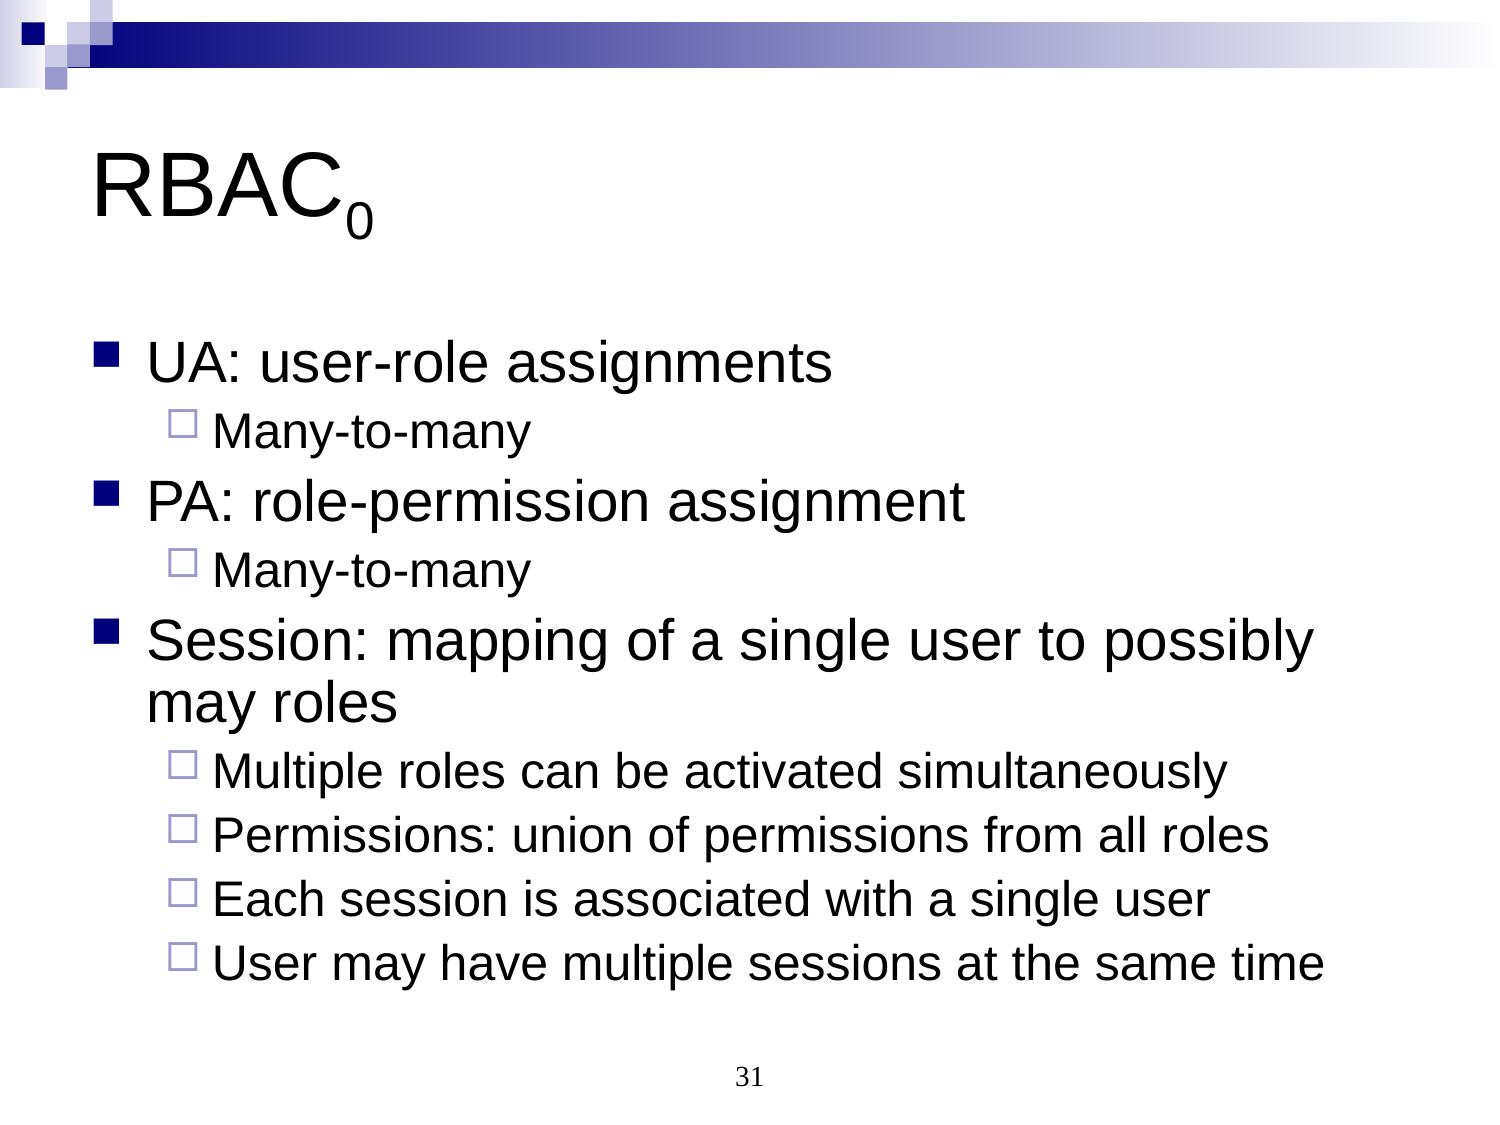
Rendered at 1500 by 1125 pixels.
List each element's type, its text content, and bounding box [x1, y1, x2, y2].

slide_number 31 [512, 1024, 988, 1101]
title RBAC0 [75, 75, 1425, 300]
list UA: user-role assignments Many-to-many PA: role-permission assignment Many-to-many Session: mapping of a single user to possibly may roles Multiple roles can be activated simultaneously Permissions: union of permissions from all roles Each session is associated with a single user User may have multiple sessions at the same time [75, 324, 1425, 963]
